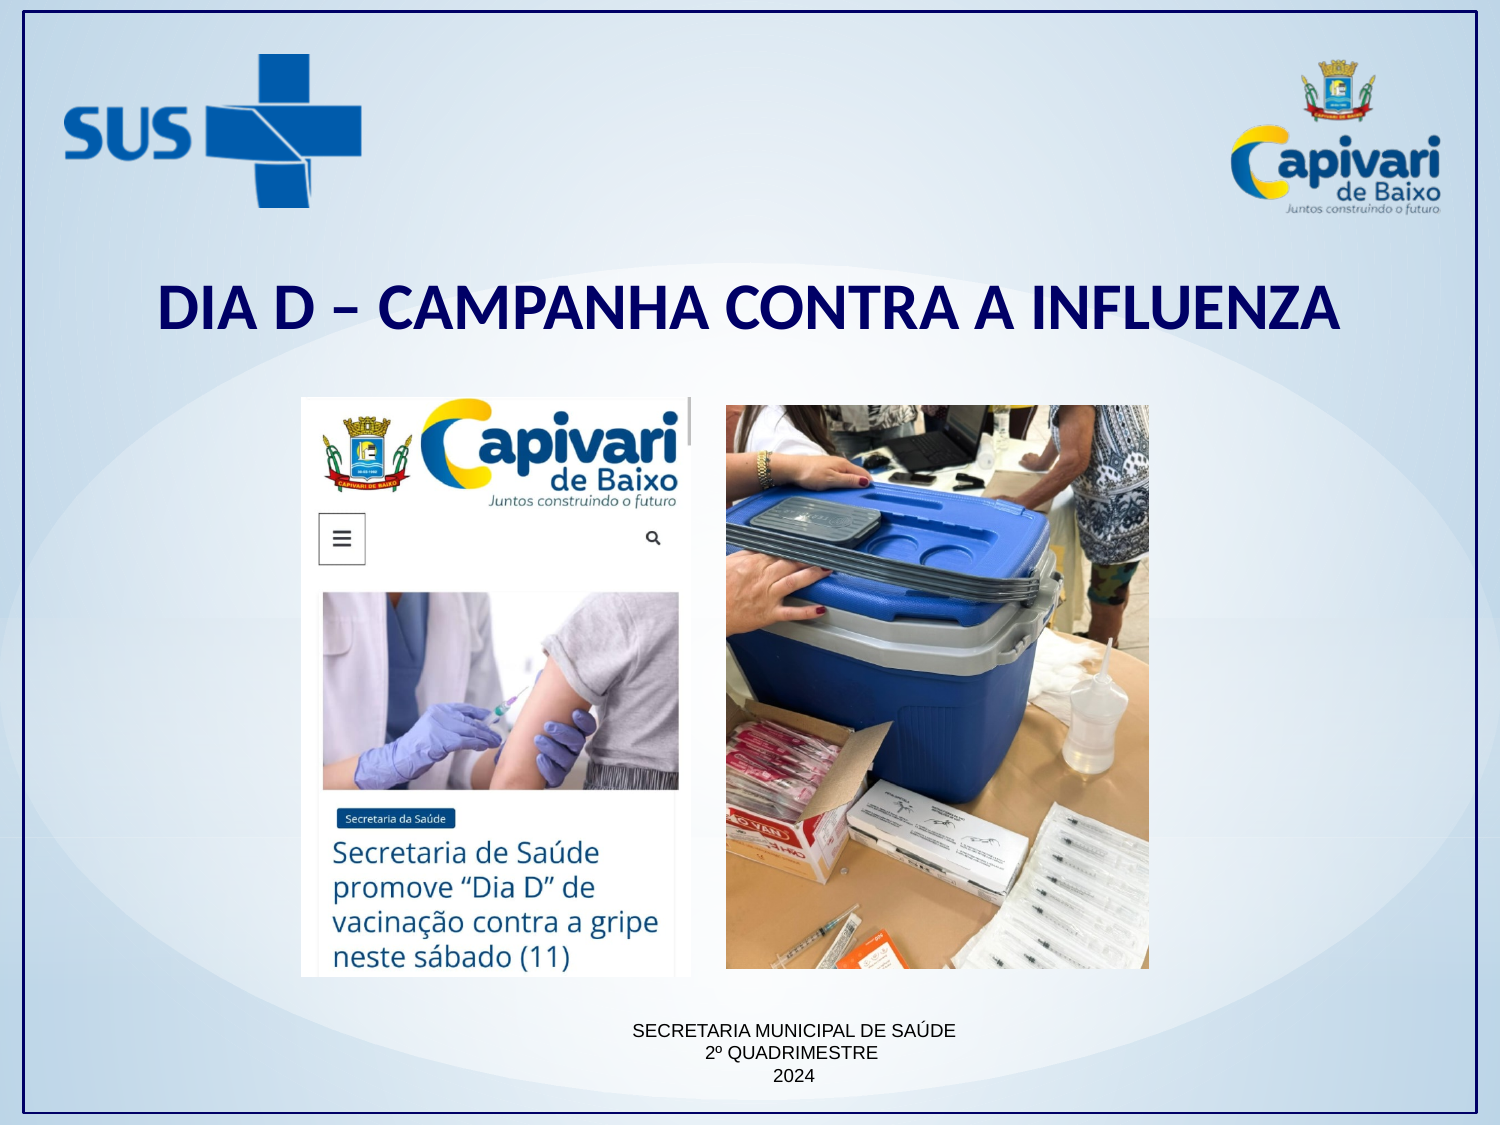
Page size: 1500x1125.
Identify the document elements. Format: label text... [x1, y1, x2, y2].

picture [1192, 0, 1479, 278]
picture [300, 396, 692, 978]
picture [64, 54, 363, 208]
picture [726, 405, 1150, 969]
text_box [22, 10, 1478, 1114]
text_box DIA D – CAMPANHA CONTRA A INFLUENZA [88, 255, 1412, 350]
